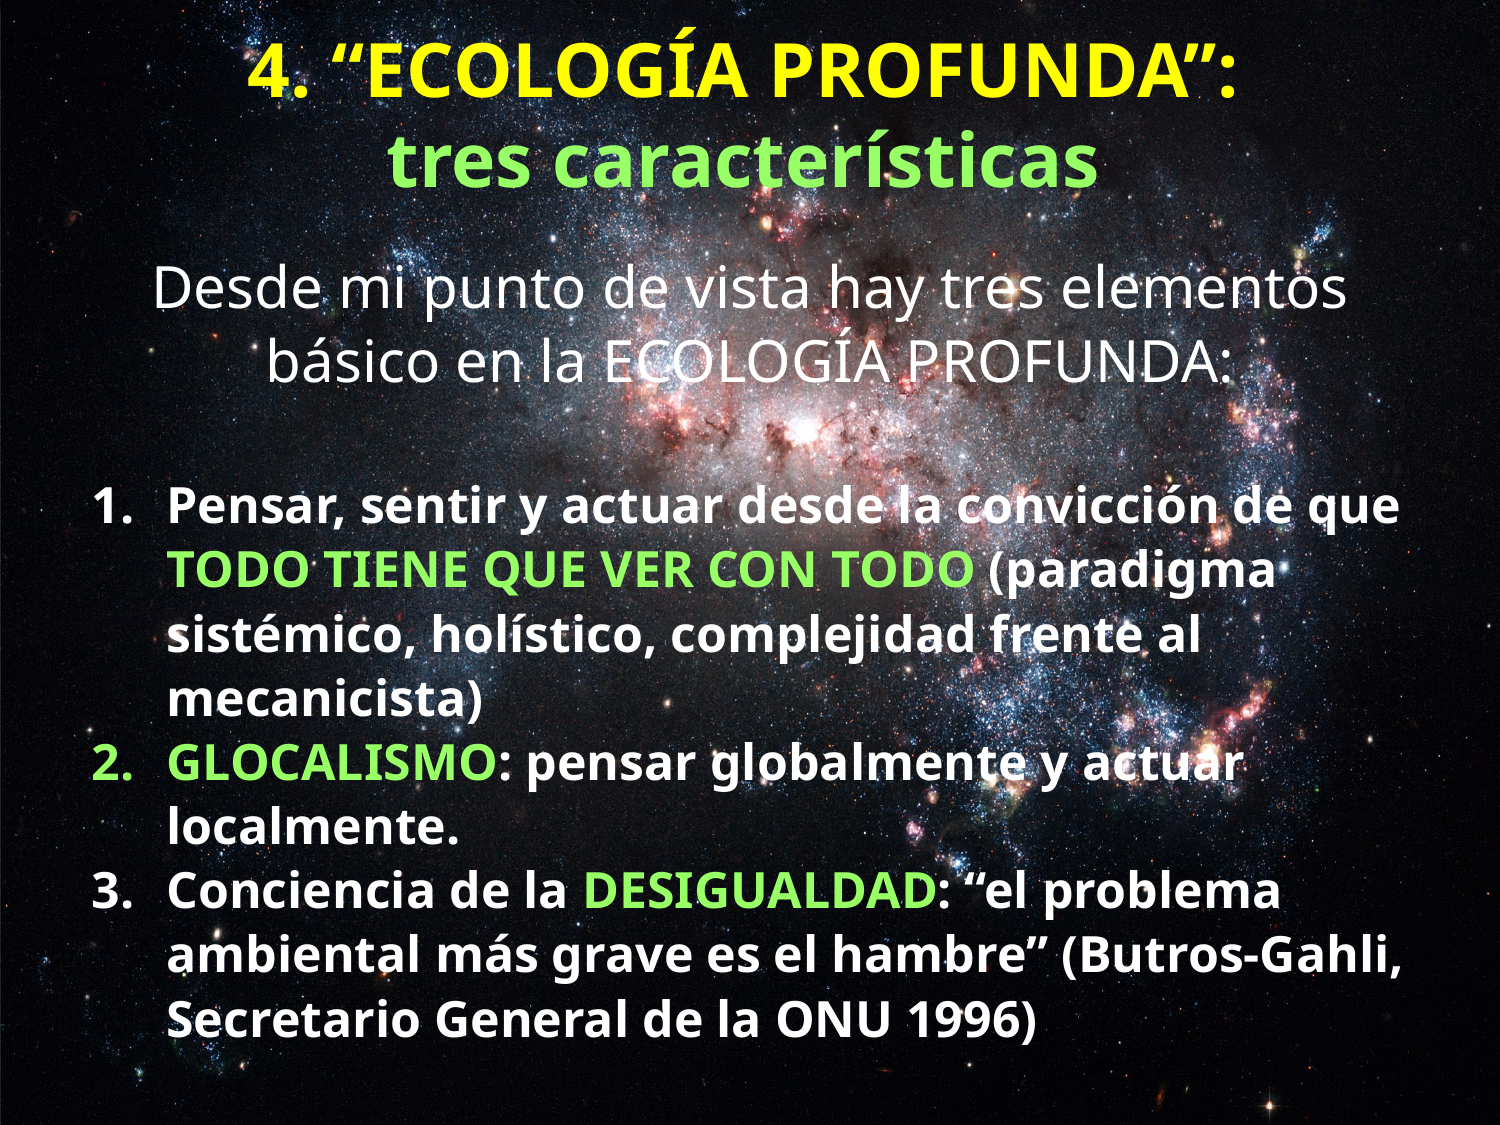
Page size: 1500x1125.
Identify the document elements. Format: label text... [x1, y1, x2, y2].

picture [0, 0, 1500, 1125]
title 4. “ECOLOGÍA PROFUNDA”: tres características [68, 19, 1419, 207]
text_box Desde mi punto de vista hay tres elementos básico en la ECOLOGÍA PROFUNDA: Pensar, sentir y actuar desde la convicción de que TODO TIENE QUE VER CON TODO (paradigma sistémico, holístico, complejidad frente al mecanicista) GLOCALISMO: pensar globalmente y actuar localmente. Conciencia de la DESIGUALDAD: “el problema ambiental más grave es el hambre” (Butros-Gahli, Secretario General de la ONU 1996) [76, 237, 1424, 1119]
